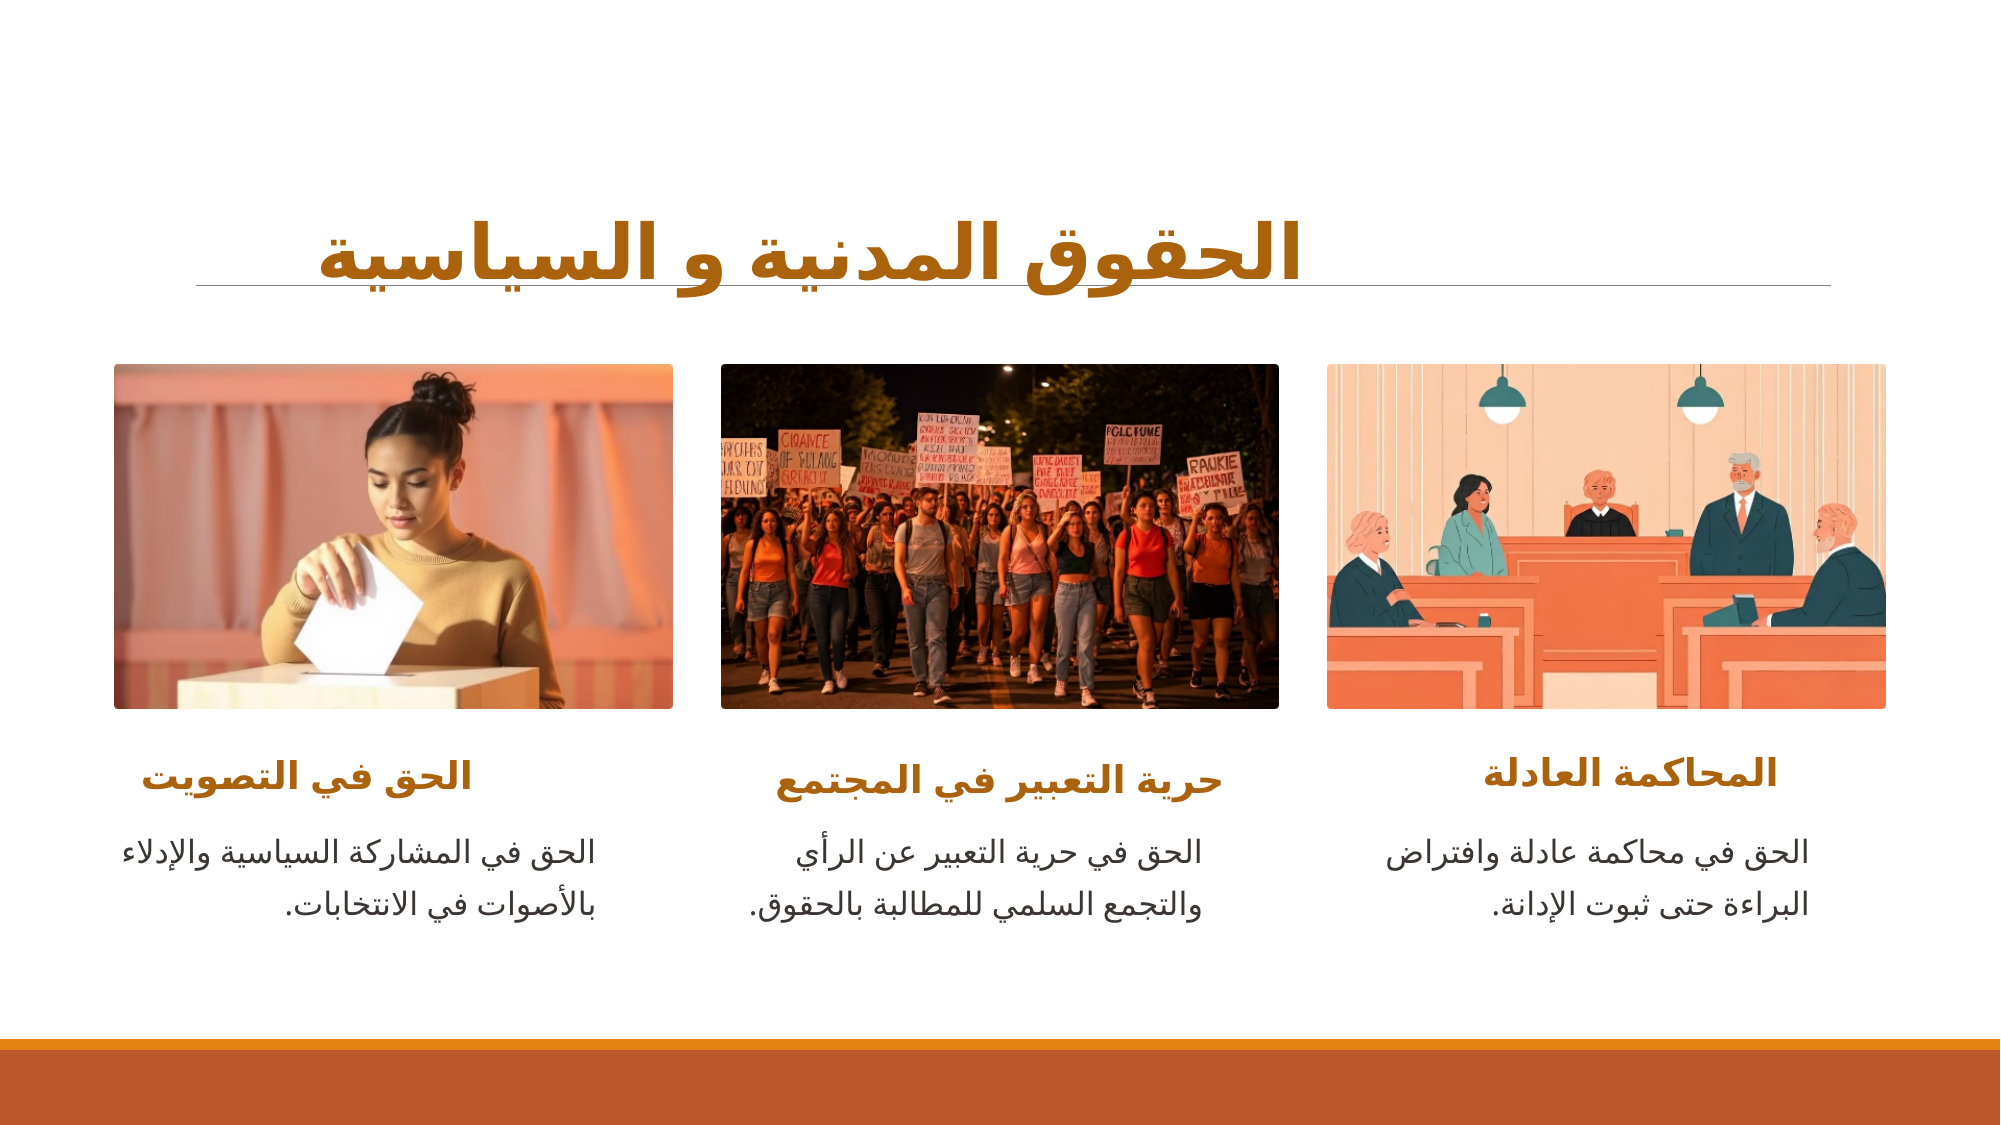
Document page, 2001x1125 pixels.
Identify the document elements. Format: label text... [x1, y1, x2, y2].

picture [720, 363, 1280, 710]
text_box المحاكمة العادلة [1437, 746, 1823, 795]
picture [113, 363, 673, 710]
text_box الحق في التصويت [114, 749, 500, 798]
picture [1327, 363, 1886, 710]
text_box الحق في المشاركة السياسية والإدلاء بالأصوات في الانتخابات. [114, 817, 672, 923]
text_box الحقوق المدنية و السياسية [521, 199, 1306, 296]
text_box حرية التعبير في المجتمع [807, 753, 1193, 802]
text_box الحق في محاكمة عادلة وافتراض البراءة حتى ثبوت الإدانة. [1327, 817, 1886, 923]
text_box الحق في حرية التعبير عن الرأي والتجمع السلمي للمطالبة بالحقوق. [721, 817, 1279, 923]
